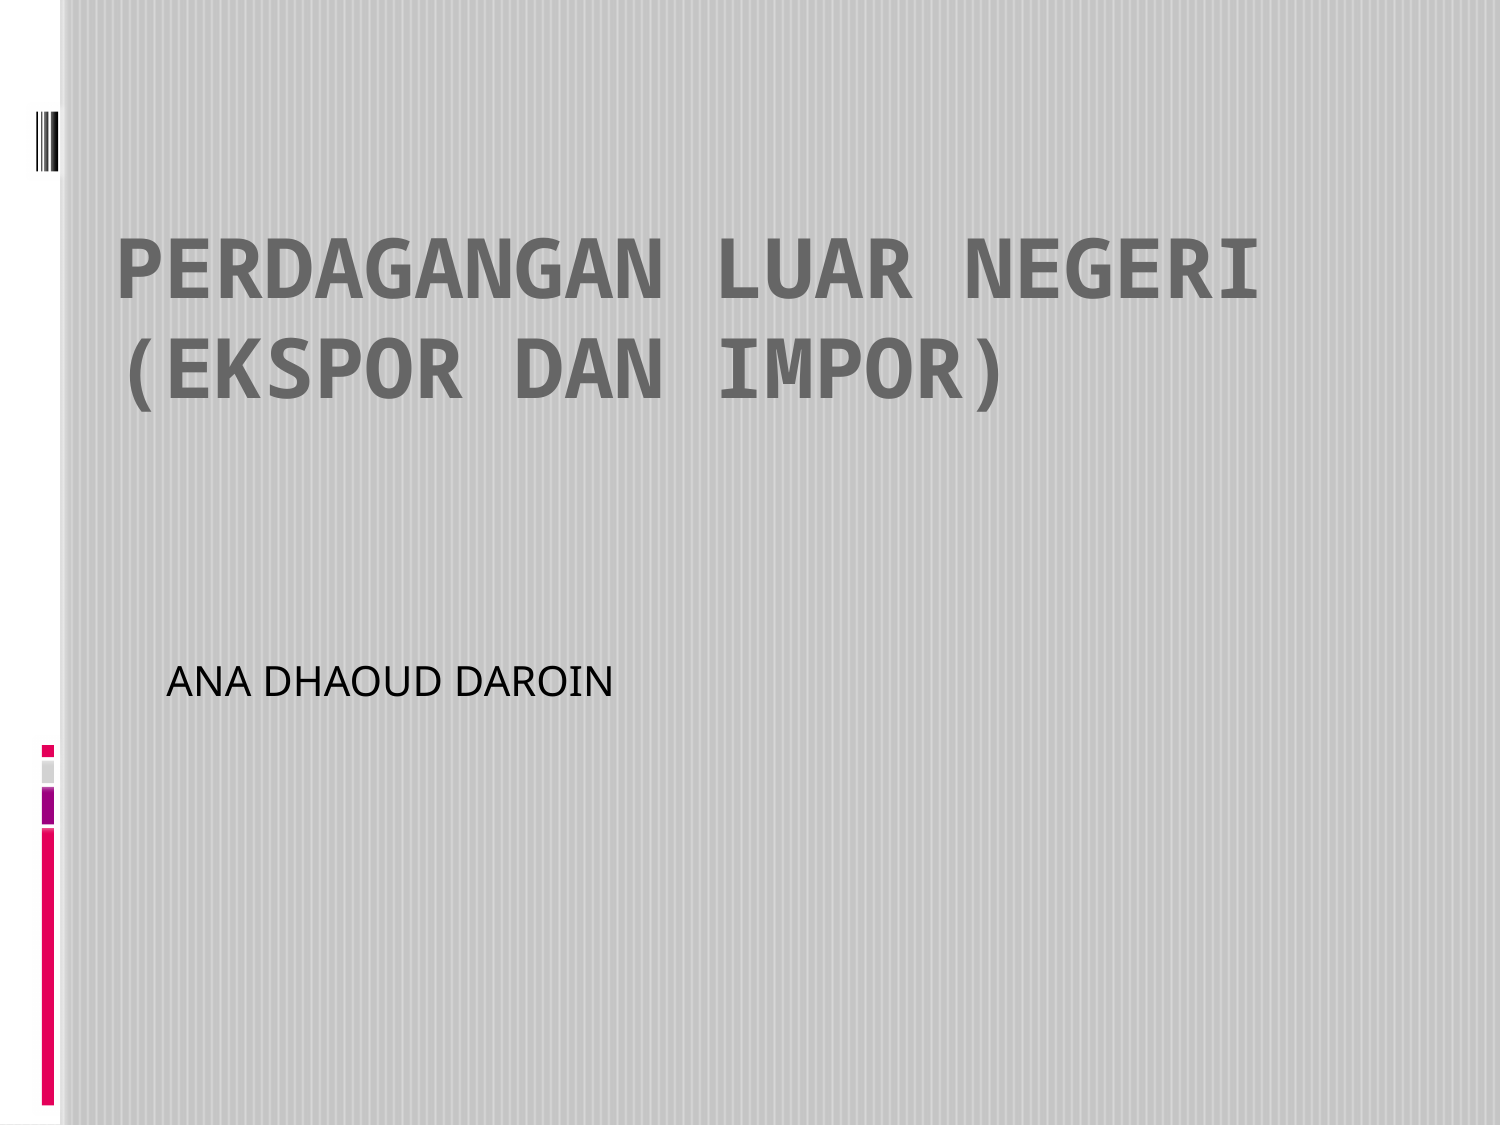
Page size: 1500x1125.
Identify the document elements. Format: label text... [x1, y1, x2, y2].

title PERDAGANGAN LUAR NEGERI (EKSPOR DAN IMPOR) [100, 208, 1376, 450]
subtitle ANA DHAOUD DAROIN [150, 464, 1425, 713]
